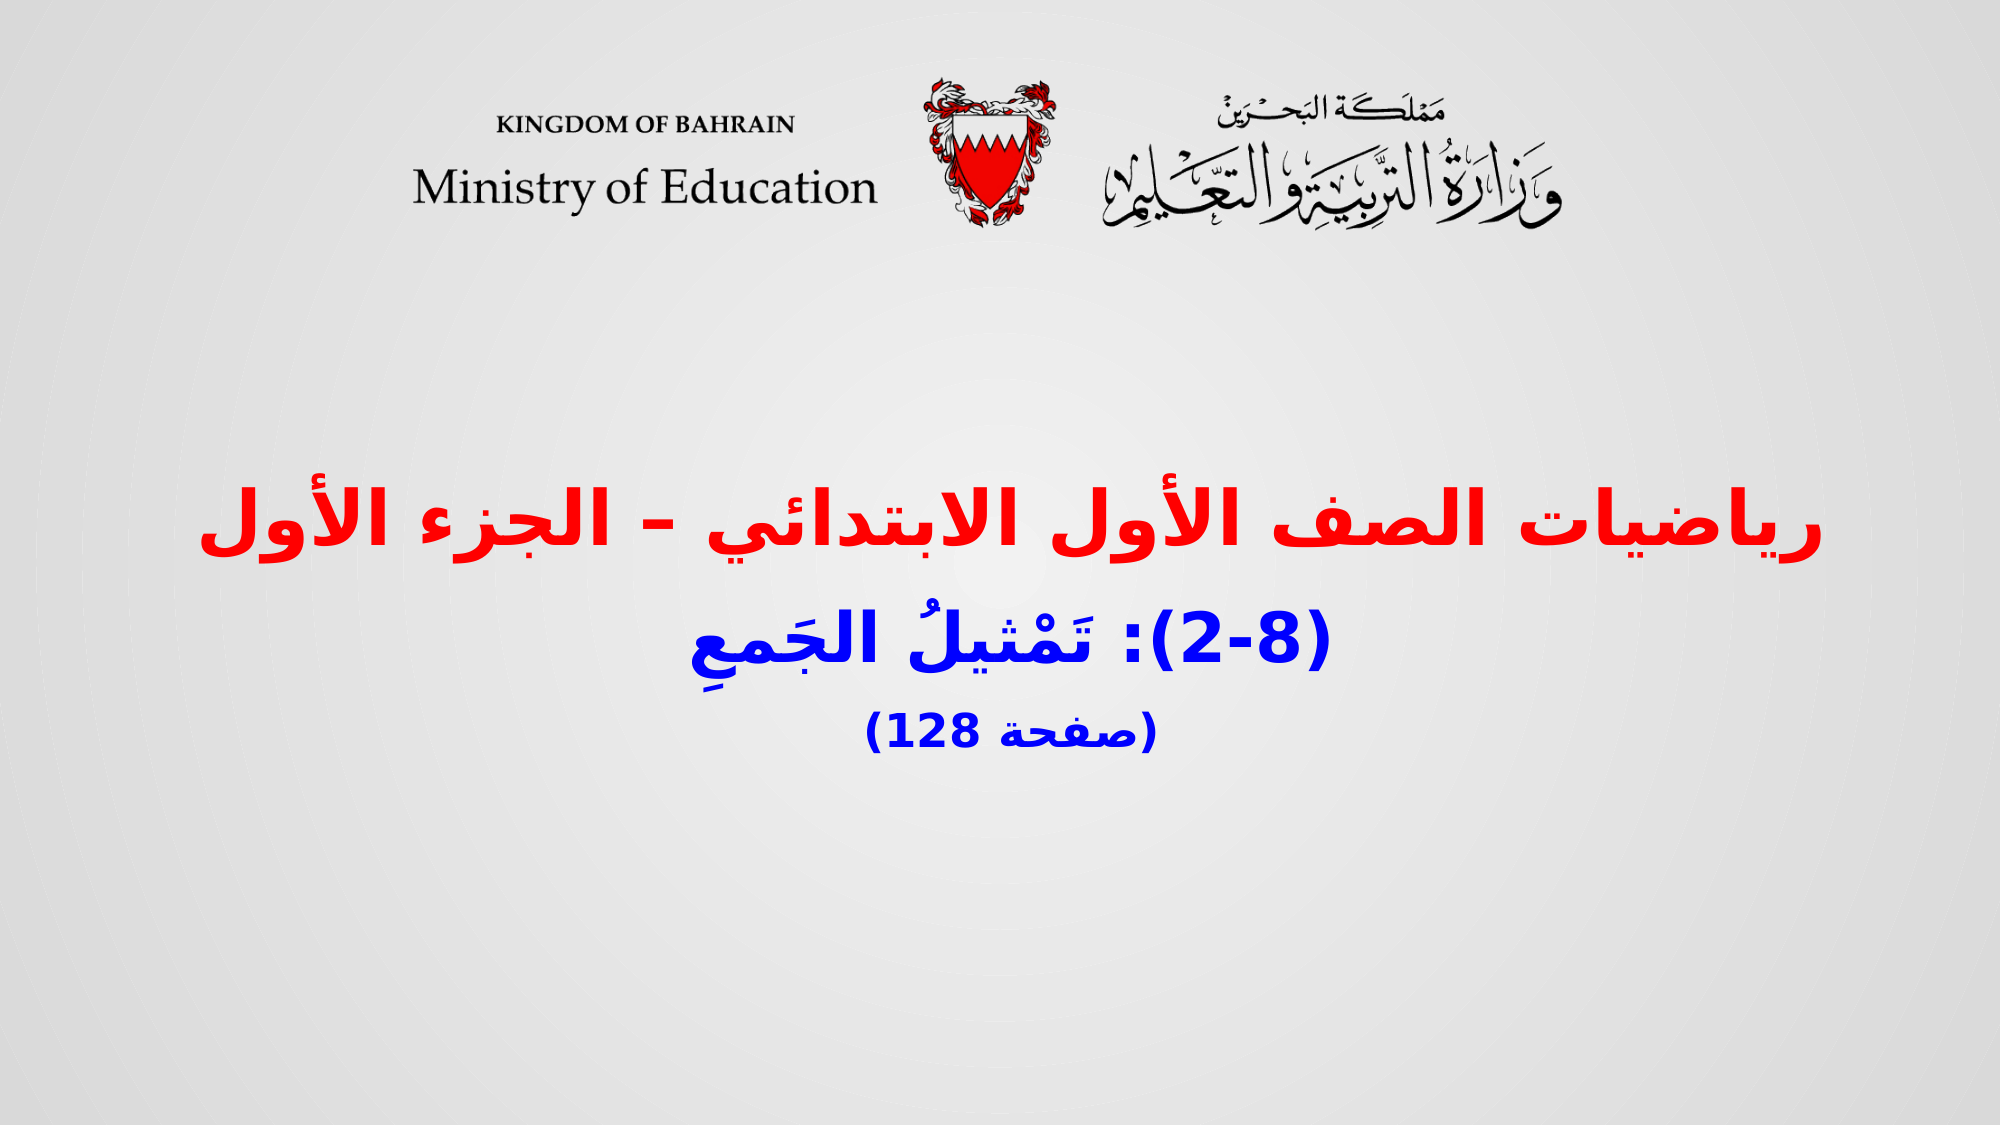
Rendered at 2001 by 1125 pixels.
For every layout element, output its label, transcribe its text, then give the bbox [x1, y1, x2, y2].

picture [399, 62, 1575, 257]
title رياضيات الصف الأول الابتدائي – الجزء الأول (8-2): تَمْثيلُ الجَمعِ (صفحة 128) [171, 442, 1852, 832]
